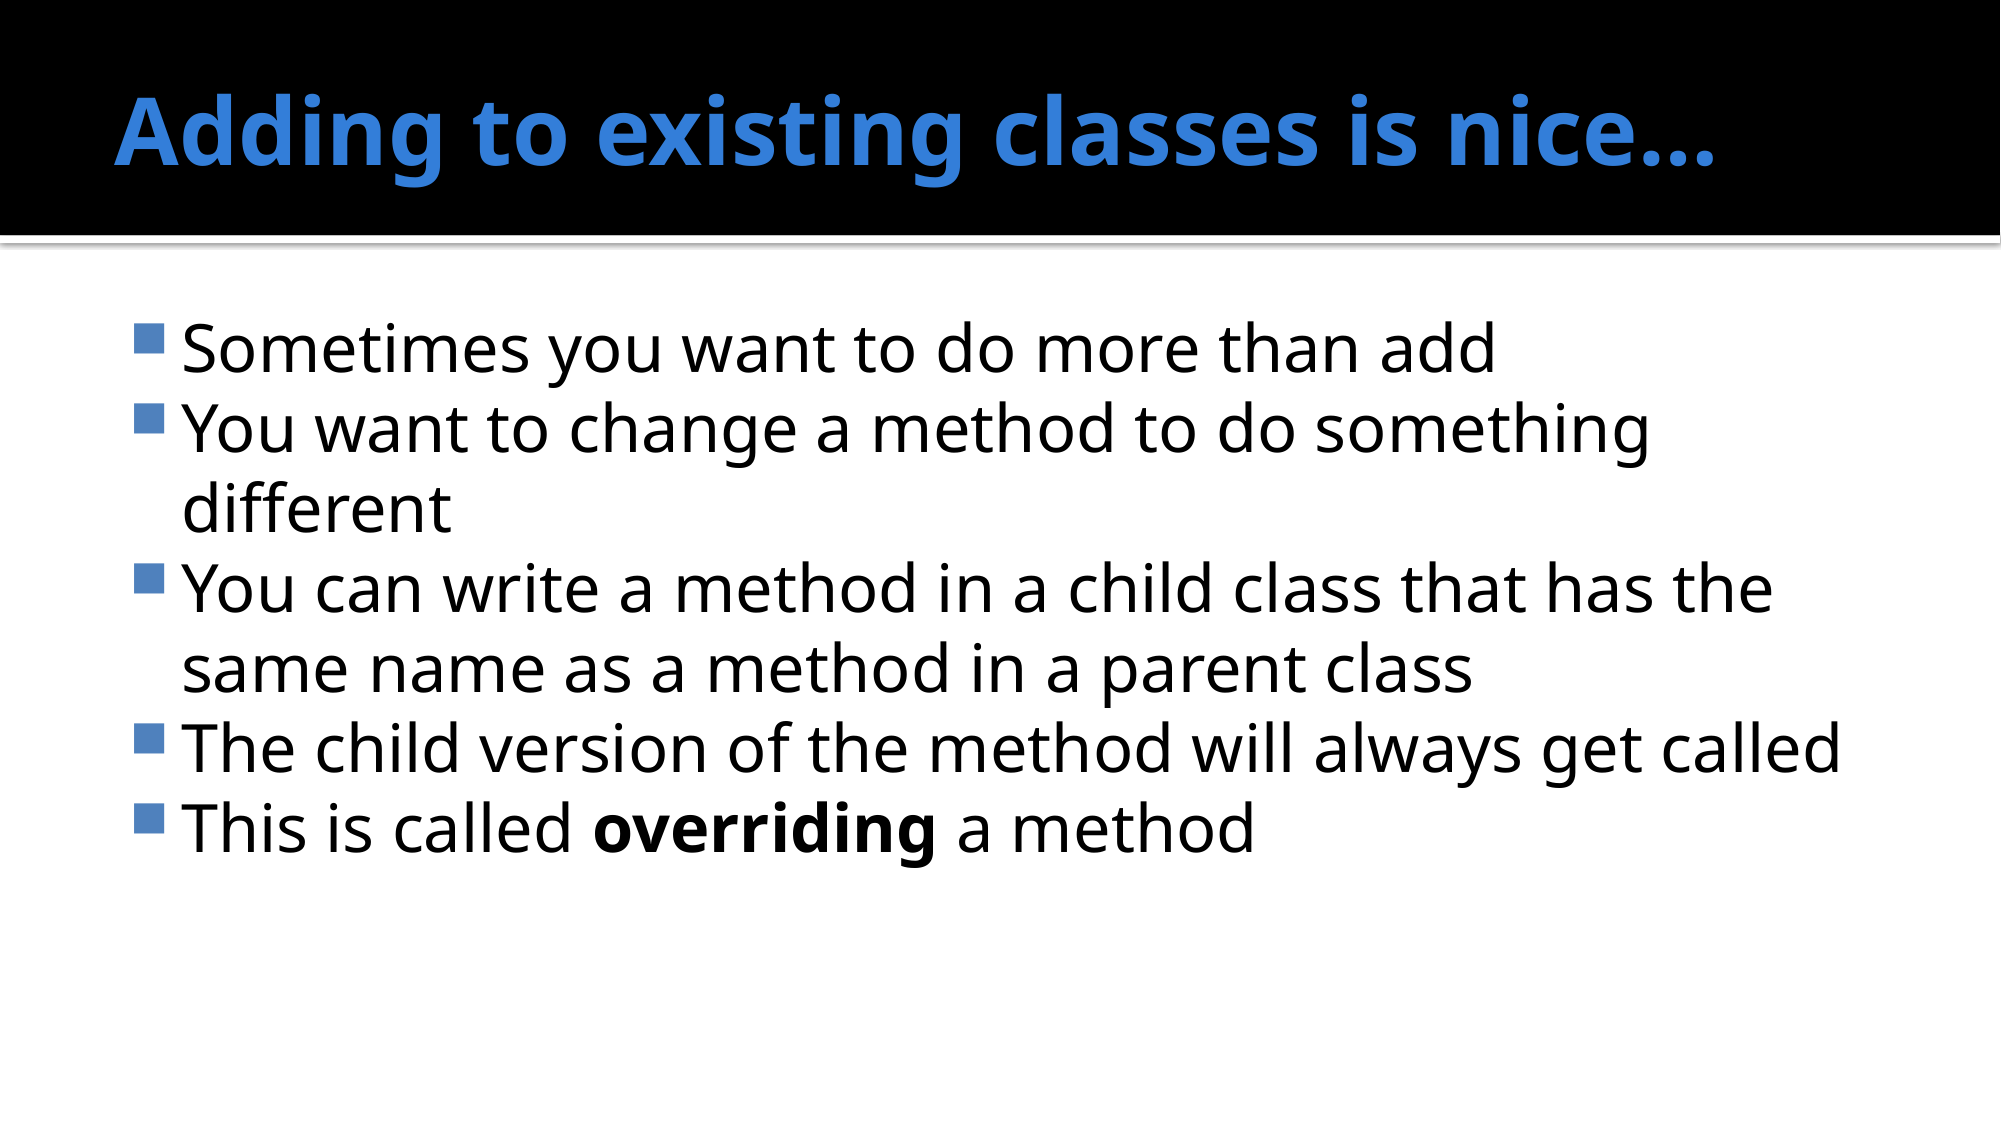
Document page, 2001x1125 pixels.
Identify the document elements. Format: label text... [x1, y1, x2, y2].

title Adding to existing classes is nice… [99, 25, 1900, 231]
list Sometimes you want to do more than add You want to change a method to do something different You can write a method in a child class that has the same name as a method in a parent class The child version of the method will always get called This is called overriding a method [99, 291, 1900, 1050]
